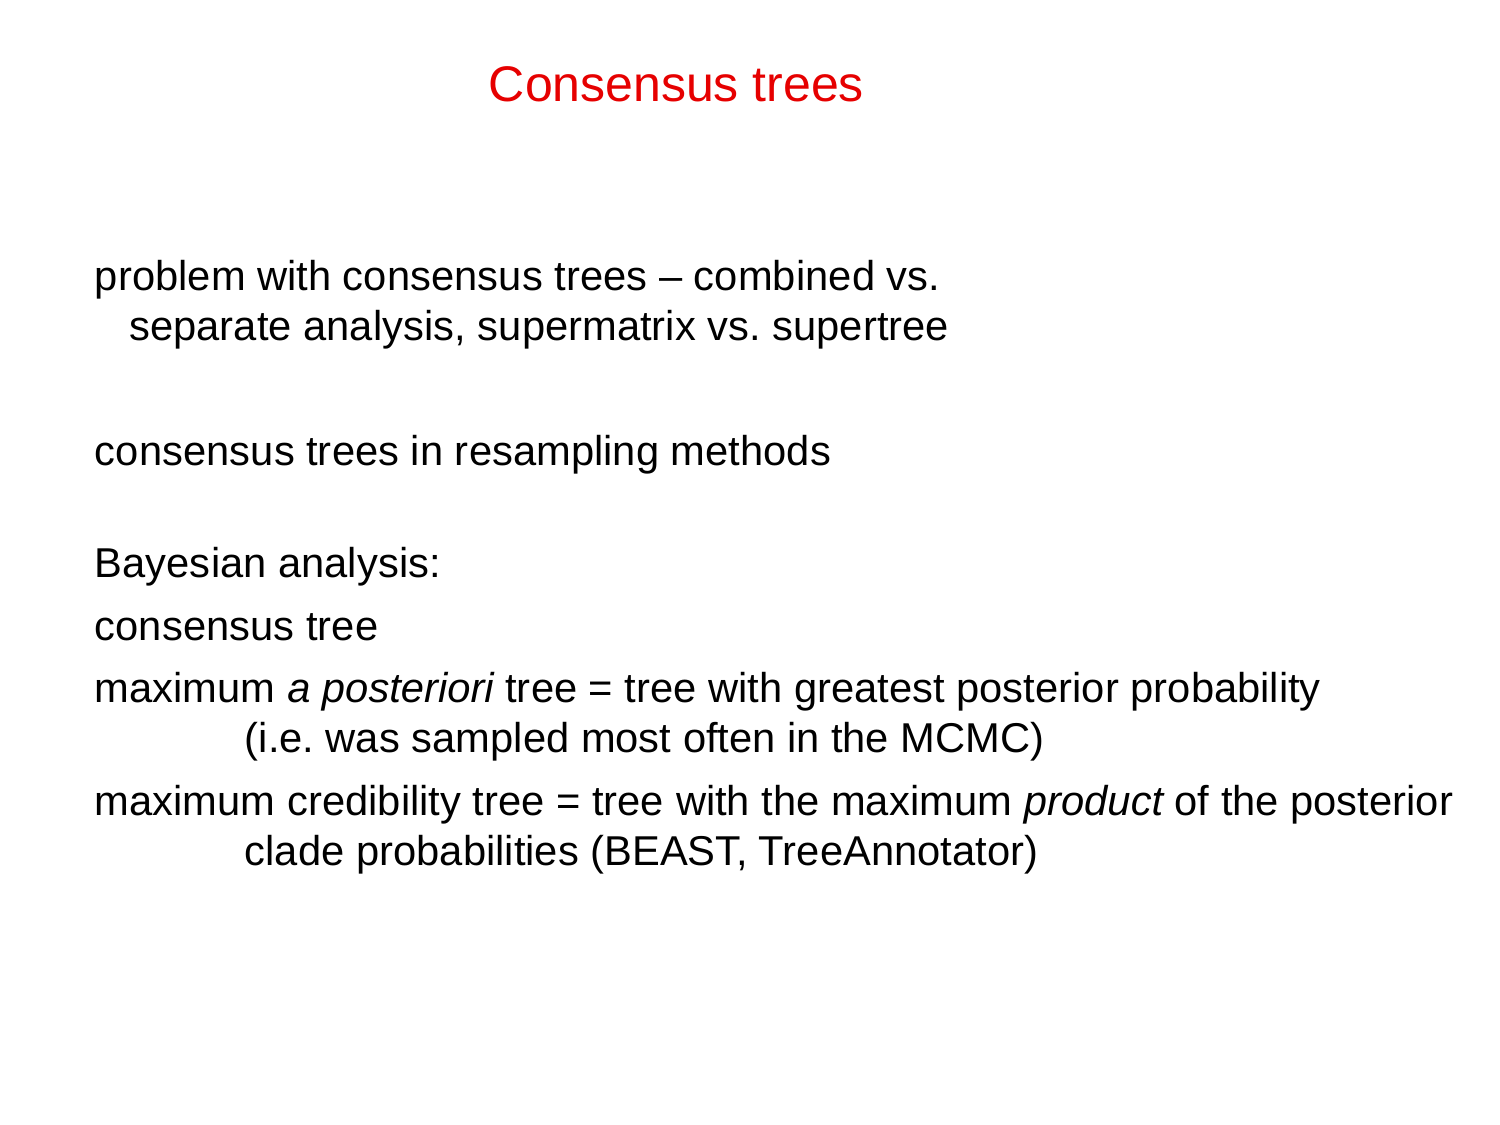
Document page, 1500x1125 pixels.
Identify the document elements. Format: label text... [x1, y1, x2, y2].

text_box problem with consensus trees – combined vs. separate analysis, supermatrix vs. supertree consensus trees in resampling methods Bayesian analysis: consensus tree maximum a posteriori tree = tree with greatest posterior probability (i.e. was sampled most often in the MCMC) maximum credibility tree = tree with the maximum product of the posterior clade probabilities (BEAST, TreeAnnotator) [79, 241, 1469, 882]
text_box Consensus trees [474, 43, 879, 119]
